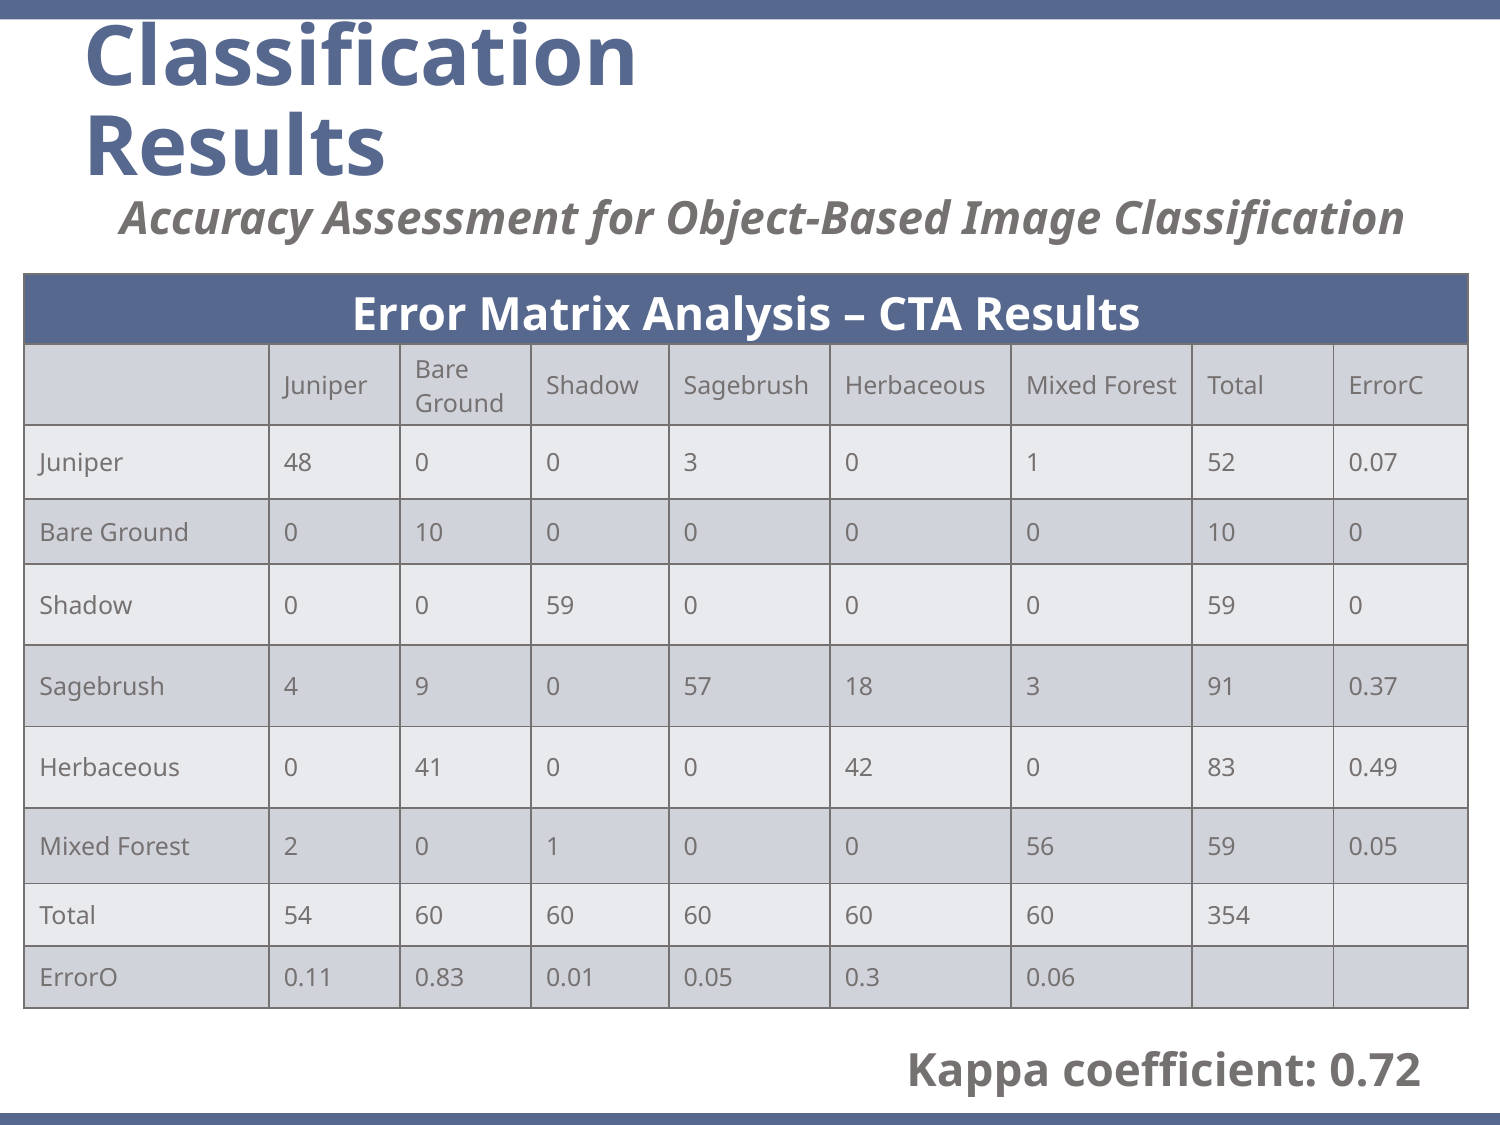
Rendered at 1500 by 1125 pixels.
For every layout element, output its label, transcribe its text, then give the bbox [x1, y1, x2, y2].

table_cell Herbaceous [831, 345, 1010, 424]
table_cell Total [25, 884, 268, 945]
table_cell [25, 345, 268, 424]
table_cell 0.49 [1334, 727, 1467, 807]
table_cell 0 [1012, 727, 1191, 807]
table_cell 59 [1193, 565, 1333, 644]
table_cell Shadow [25, 565, 268, 644]
table_cell 0.05 [670, 947, 829, 1007]
table_cell 59 [532, 565, 668, 644]
table_cell 91 [1193, 646, 1333, 726]
table_cell Bare Ground [401, 345, 530, 424]
table_cell 60 [1012, 884, 1191, 945]
table_cell 0.83 [401, 947, 530, 1007]
table_cell 3 [670, 426, 829, 498]
table_cell 60 [532, 884, 668, 945]
table_cell 0 [670, 727, 829, 807]
table_cell 0.06 [1012, 947, 1191, 1007]
table_cell 54 [270, 884, 399, 945]
table_cell 42 [831, 727, 1010, 807]
table_cell 4 [270, 646, 399, 726]
table_cell 41 [401, 727, 530, 807]
text_box Accuracy Assessment for Object-Based Image Classification [105, 181, 1422, 252]
table_cell 0.07 [1334, 426, 1467, 498]
table_cell 56 [1012, 809, 1191, 883]
table_cell 354 [1193, 884, 1333, 945]
table_cell 0 [831, 565, 1010, 644]
table_cell 0.11 [270, 947, 399, 1007]
table_cell 57 [670, 646, 829, 726]
table_cell Bare Ground [25, 500, 268, 563]
table_cell Shadow [532, 345, 668, 424]
table_cell 60 [401, 884, 530, 945]
table_cell 0 [270, 500, 399, 563]
table_cell 0 [831, 500, 1010, 563]
table_cell Herbaceous [25, 727, 268, 807]
table_cell 10 [401, 500, 530, 563]
table_cell 2 [270, 809, 399, 883]
table_cell Total [1193, 345, 1333, 424]
list Kappa coefficient: 0.72 [891, 1039, 1486, 1085]
table_cell Sagebrush [670, 345, 829, 424]
table_cell 0 [532, 426, 668, 498]
table_cell 0 [401, 565, 530, 644]
table_cell 60 [831, 884, 1010, 945]
table_cell 0.01 [532, 947, 668, 1007]
table_cell 0 [401, 426, 530, 498]
table_cell 0 [532, 727, 668, 807]
table_cell 48 [270, 426, 399, 498]
table_cell 0 [1334, 500, 1467, 563]
table_cell 10 [1193, 500, 1333, 563]
table_cell 60 [670, 884, 829, 945]
table_cell Mixed Forest [25, 809, 268, 883]
table_cell Mixed Forest [1012, 345, 1191, 424]
table_cell 0 [1334, 565, 1467, 644]
table_cell ErrorO [25, 947, 268, 1007]
table_cell 0.3 [831, 947, 1010, 1007]
table_cell 0.37 [1334, 646, 1467, 726]
table_cell 18 [831, 646, 1010, 726]
table_cell [1334, 947, 1467, 1007]
table_header Error Matrix Analysis – CTA Results [25, 275, 1467, 343]
table_cell 0 [670, 500, 829, 563]
table_cell 3 [1012, 646, 1191, 726]
table_cell Juniper [270, 345, 399, 424]
table_cell 59 [1193, 809, 1333, 883]
table_cell 1 [1012, 426, 1191, 498]
table_cell 0 [1012, 565, 1191, 644]
list Classification Results [68, 74, 969, 202]
table_cell 0 [401, 809, 530, 883]
table_cell 0 [670, 565, 829, 644]
table_cell ErrorC [1334, 345, 1467, 424]
table_cell 0 [532, 500, 668, 563]
table_cell 1 [532, 809, 668, 883]
table_cell Sagebrush [25, 646, 268, 726]
table_cell 0 [670, 809, 829, 883]
table_cell 0 [1012, 500, 1191, 563]
table_cell 9 [401, 646, 530, 726]
table_cell 0 [532, 646, 668, 726]
table_cell 0 [270, 565, 399, 644]
table_cell 0.05 [1334, 809, 1467, 883]
table_cell Juniper [25, 426, 268, 498]
table_cell 83 [1193, 727, 1333, 807]
table_cell 0 [831, 809, 1010, 883]
table_cell [1334, 884, 1467, 945]
table_cell [1193, 947, 1333, 1007]
table_cell 0 [831, 426, 1010, 498]
table_cell 0 [270, 727, 399, 807]
table_cell 52 [1193, 426, 1333, 498]
